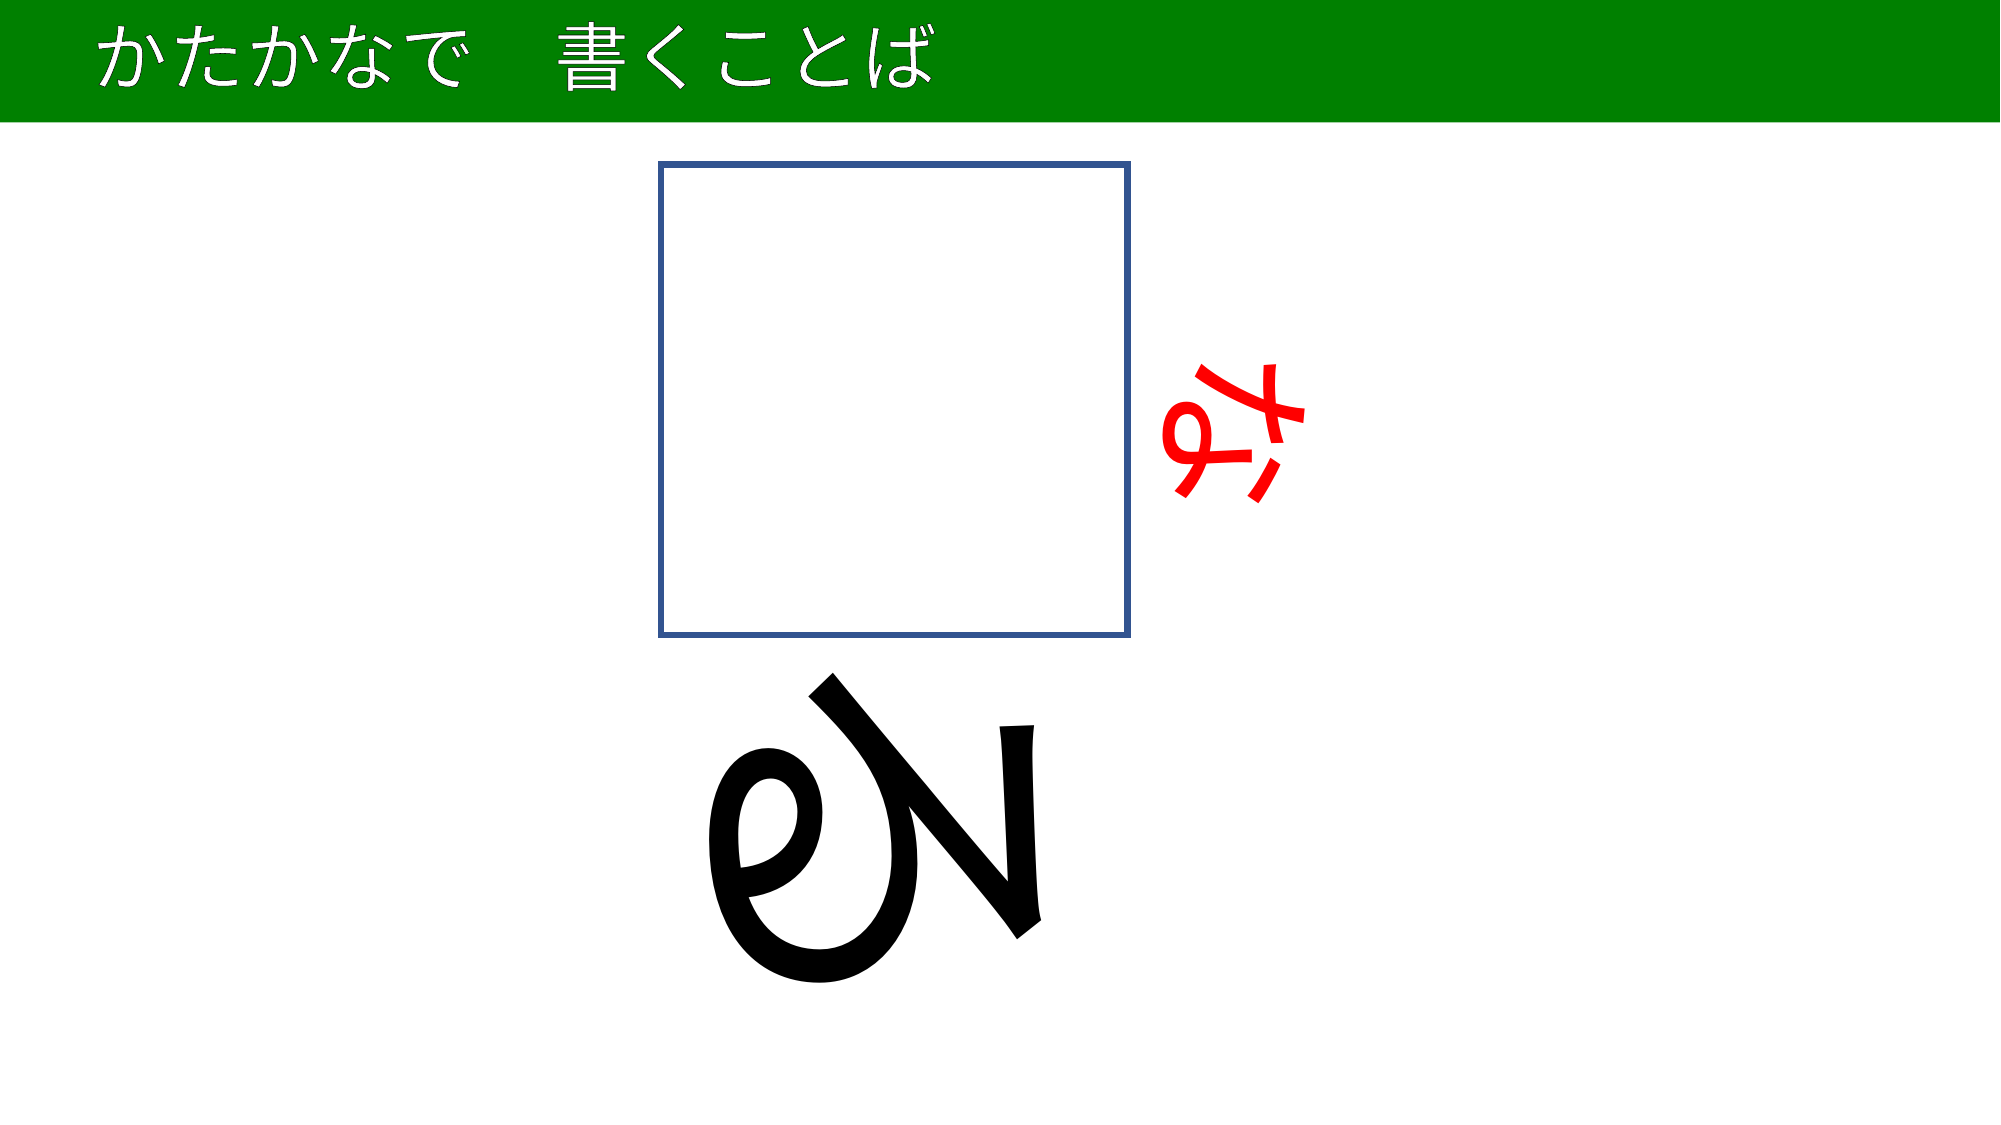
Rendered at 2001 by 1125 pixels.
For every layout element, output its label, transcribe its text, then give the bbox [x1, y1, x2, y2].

text_box [660, 163, 1129, 636]
slide_number 51 [1712, 0, 2000, 123]
text_box な [1152, 334, 1346, 518]
title かたかなで 書くことば [0, 0, 1712, 123]
text_box 鳴る [616, 195, 1152, 1125]
